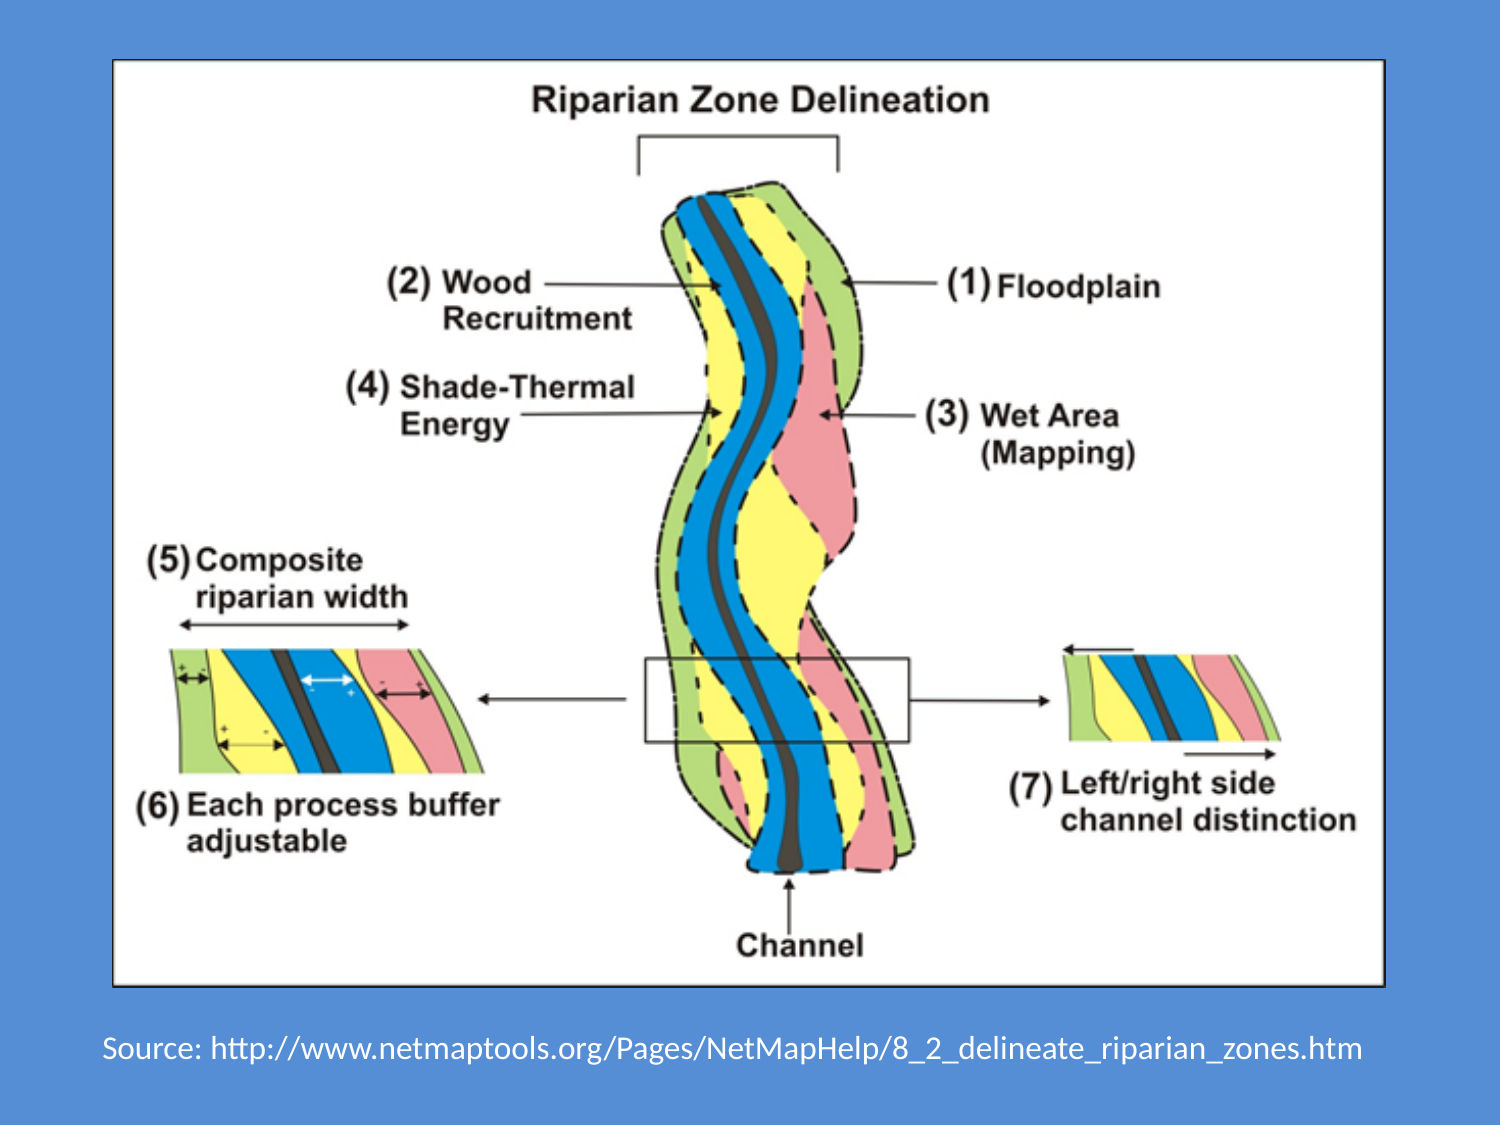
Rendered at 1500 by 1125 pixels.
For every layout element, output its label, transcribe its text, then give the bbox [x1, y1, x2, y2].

text_box Source: http://www.netmaptools.org/Pages/NetMapHelp/8_2_delineate_riparian_zones.htm [87, 1019, 1500, 1075]
picture [112, 58, 1386, 988]
